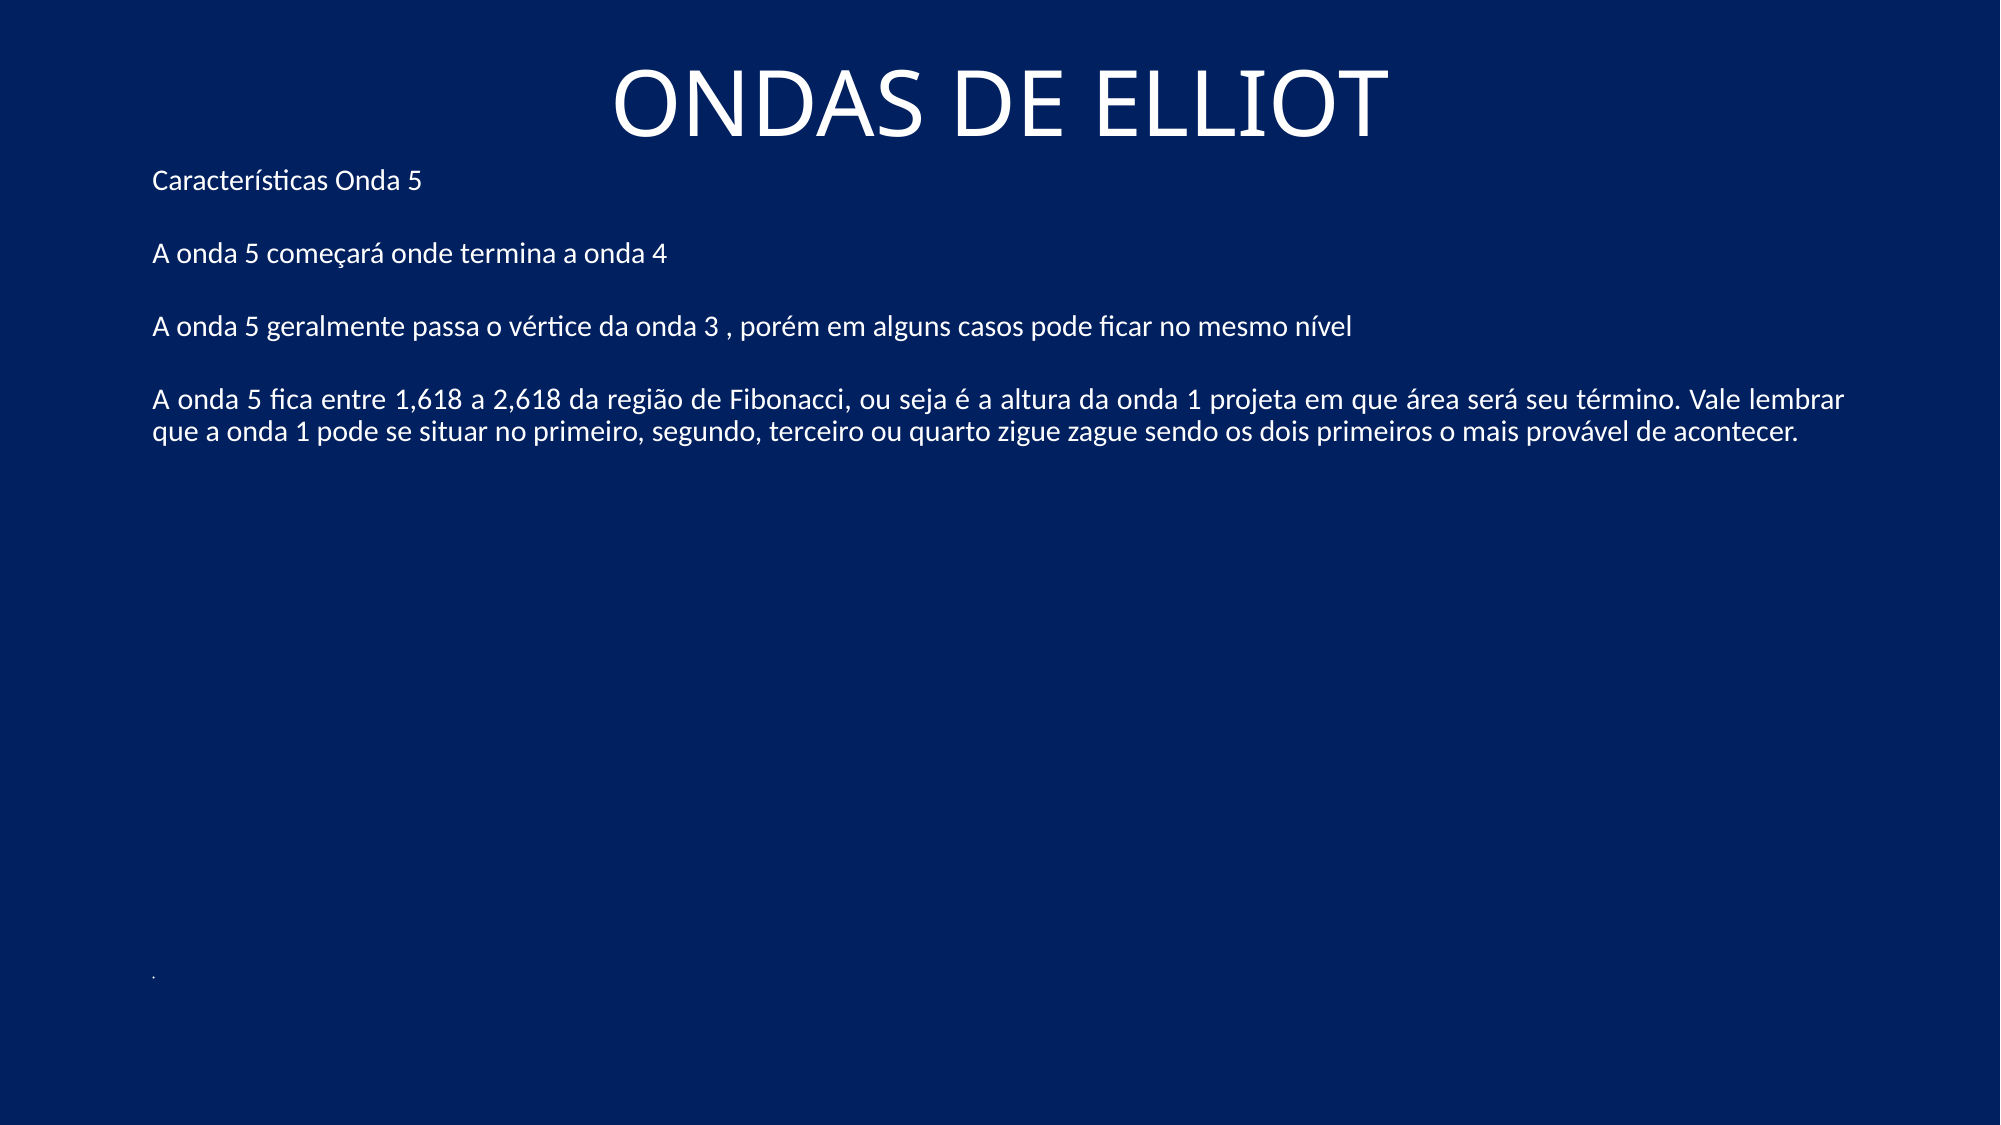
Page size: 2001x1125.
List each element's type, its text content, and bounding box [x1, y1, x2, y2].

list Características Onda 5 A onda 5 começará onde termina a onda 4 A onda 5 geralmente passa o vértice da onda 3 , porém em alguns casos pode ficar no mesmo nível A onda 5 fica entre 1,618 a 2,618 da região de Fibonacci, ou seja é a altura da onda 1 projeta em que área será seu término. Vale lembrar que a onda 1 pode se situar no primeiro, segundo, terceiro ou quarto zigue zague sendo os dois primeiros o mais provável de acontecer. [137, 141, 1863, 1015]
title ONDAS DE ELLIOT [137, 31, 1863, 141]
